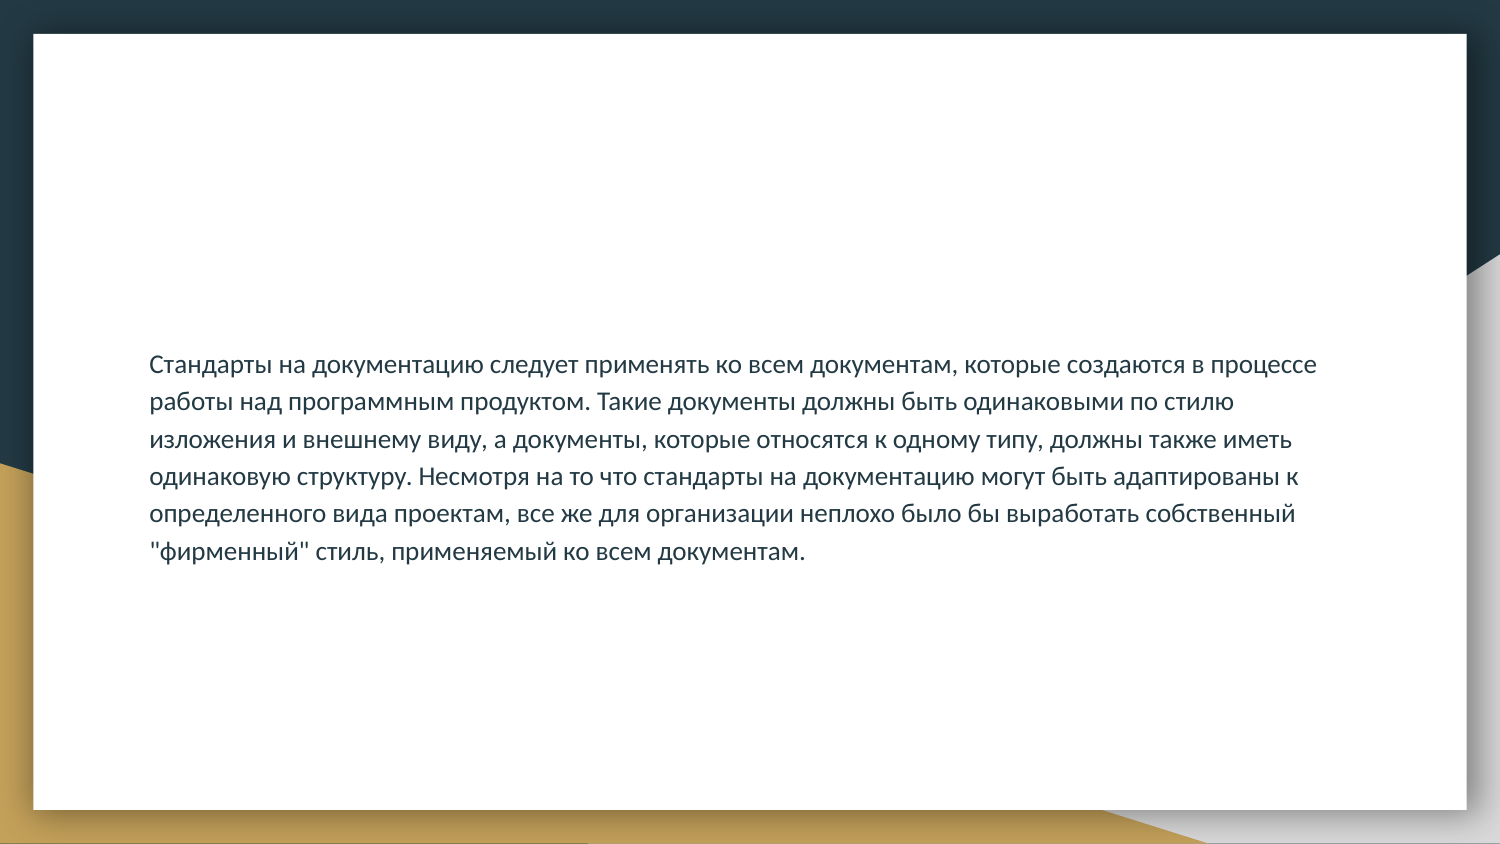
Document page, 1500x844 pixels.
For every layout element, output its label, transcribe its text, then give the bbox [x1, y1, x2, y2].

list Стандарты на документацию следует применять ко всем документам, которые создаются в процессе работы над программным продуктом. Такие документы должны быть одинаковыми по стилю изложения и внешнему виду, а документы, которые относятся к одному типу, должны также иметь одинаковую структуру. Несмотря на то что стандарты на документацию могут быть адаптированы к определенного вида проектам, все же для организации неплохо было бы выработать собственный "фирменный" стиль, применяемый ко всем документам. [134, 326, 1366, 729]
